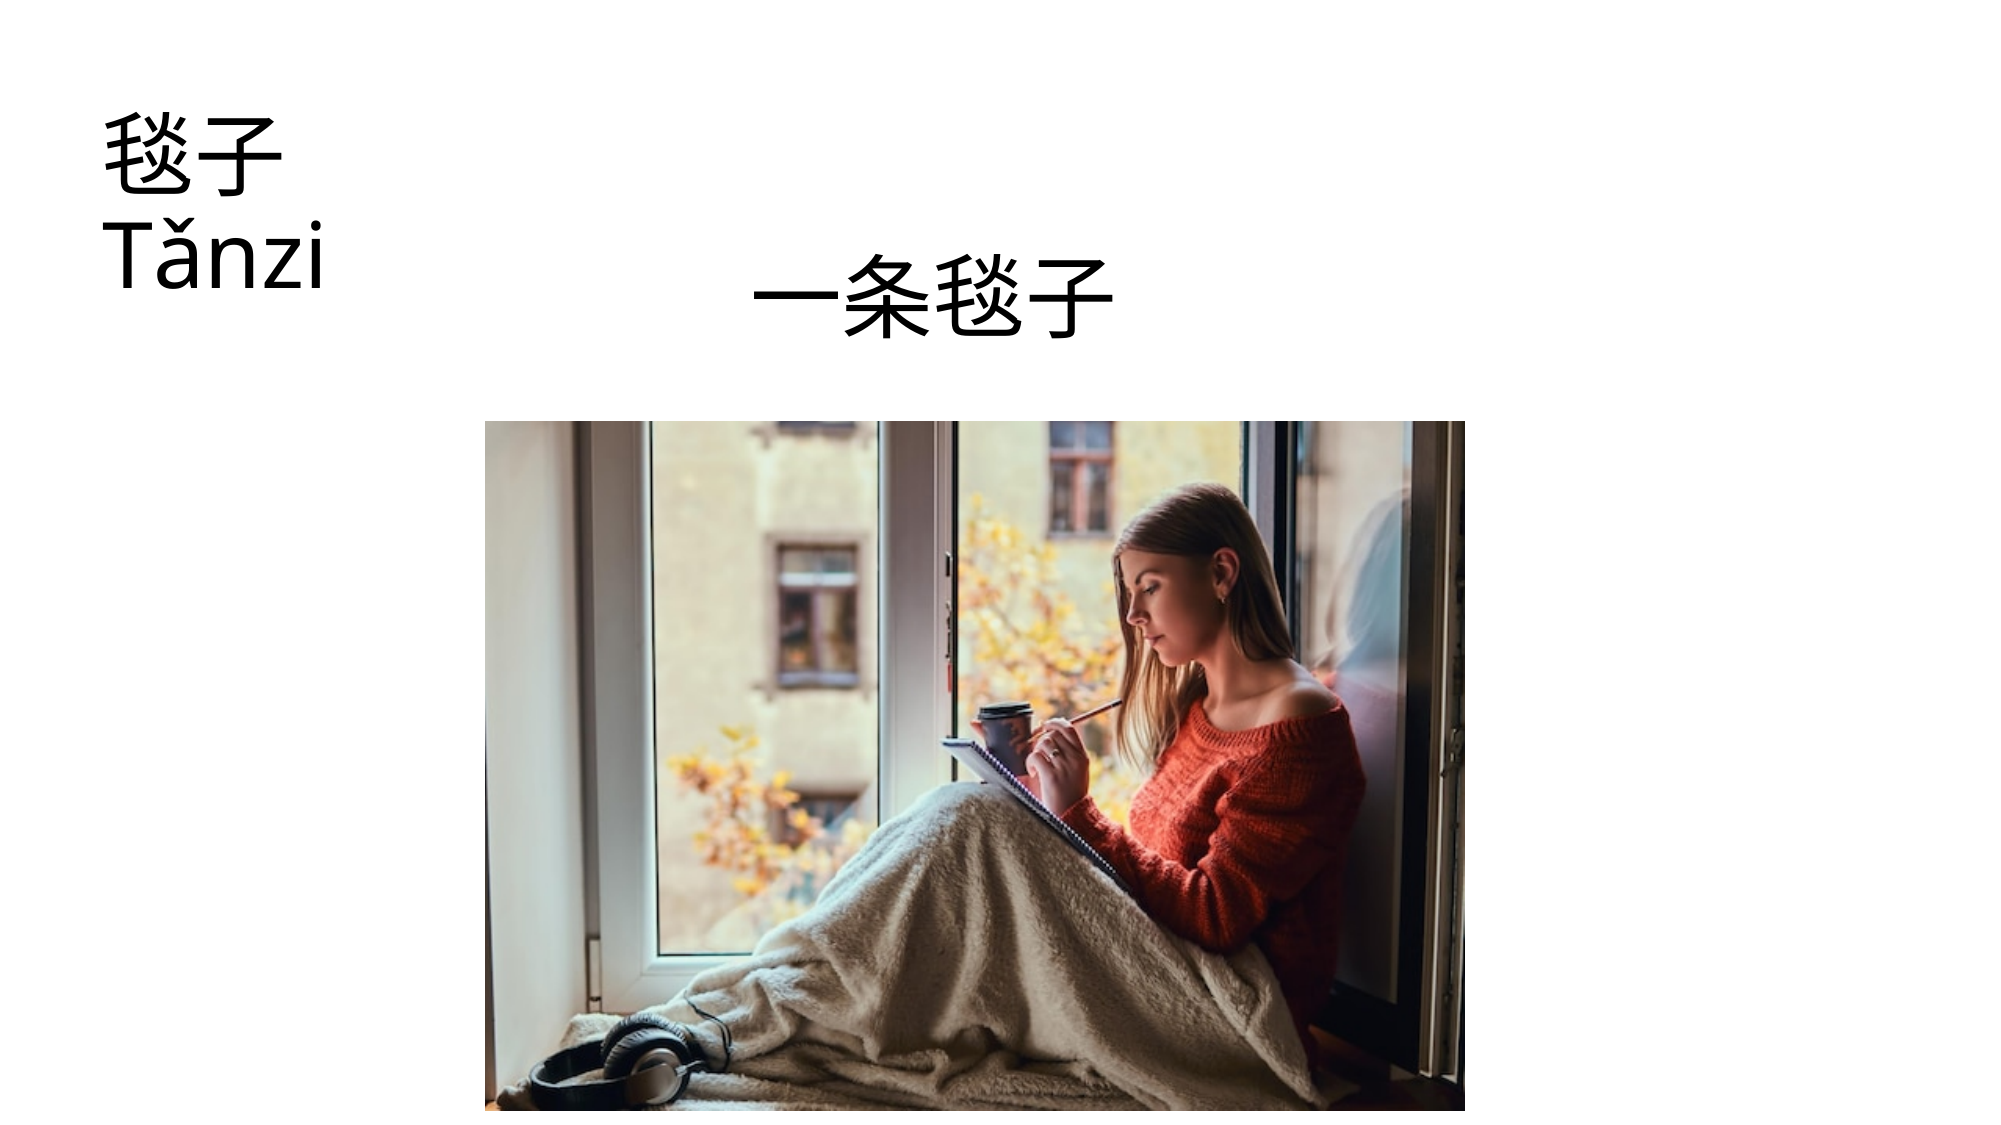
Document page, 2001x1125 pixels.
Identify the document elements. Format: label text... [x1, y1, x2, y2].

title 毯子 Tǎnzi [87, 59, 1863, 359]
picture [485, 421, 1465, 1111]
text_box 一条毯子 [735, 232, 1133, 358]
